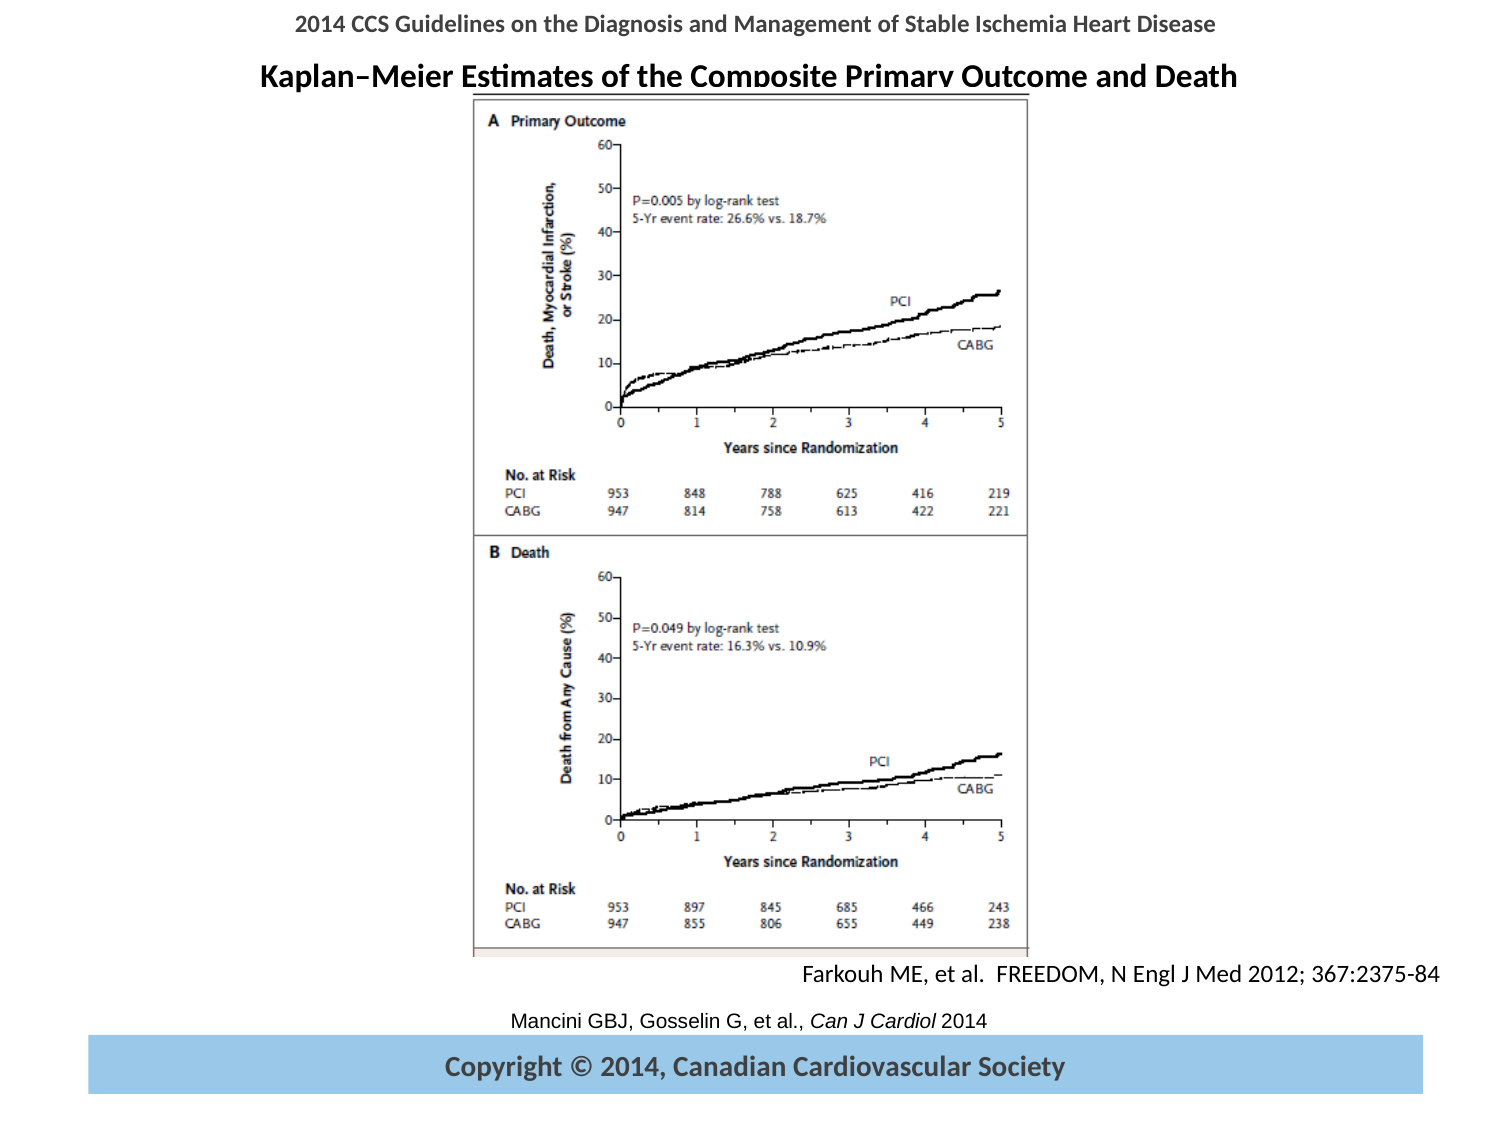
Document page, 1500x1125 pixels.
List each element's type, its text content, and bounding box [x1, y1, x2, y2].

title Kaplan–Meier Estimates of the Composite Primary Outcome and Death [75, 37, 1425, 112]
picture [464, 87, 1036, 957]
text_box Farkouh ME, et al. FREEDOM, N Engl J Med 2012; 367:2375-84 [787, 950, 1488, 995]
